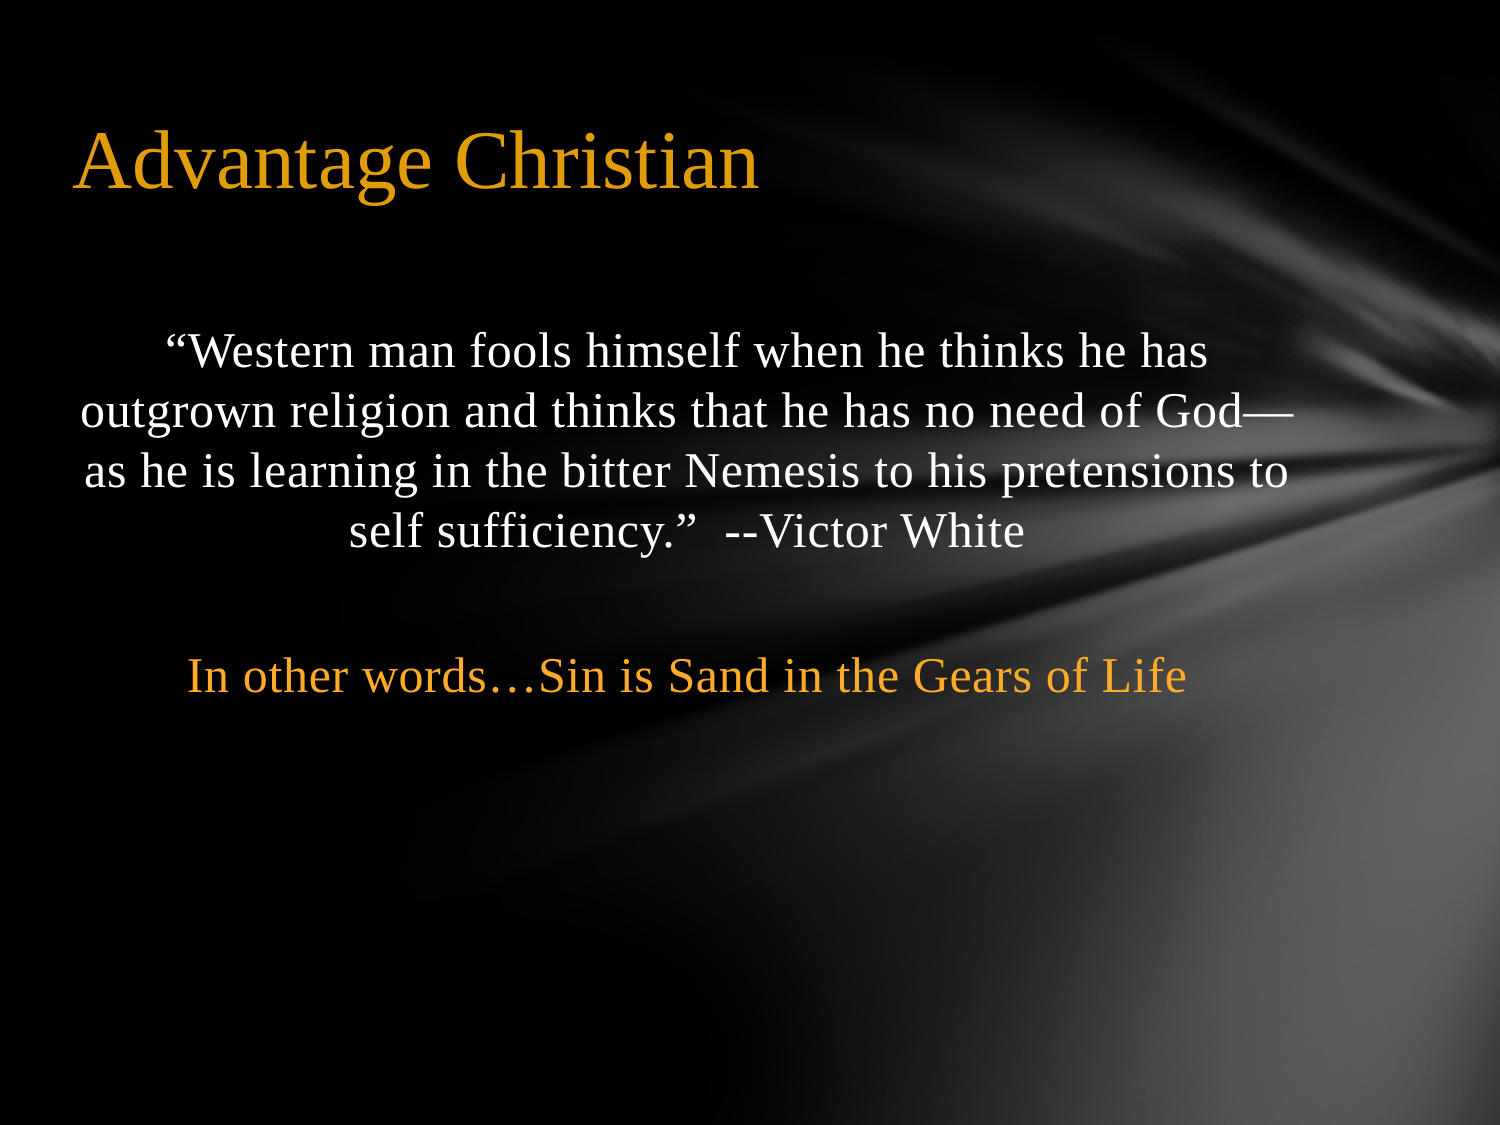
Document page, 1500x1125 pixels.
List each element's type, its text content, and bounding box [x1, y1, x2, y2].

title Advantage Christian [57, 37, 1318, 213]
list “Western man fools himself when he thinks he has outgrown religion and thinks that he has no need of God—as he is learning in the bitter Nemesis to his pretensions to self sufficiency.” --Victor White In other words…Sin is Sand in the Gears of Life [57, 239, 1318, 1015]
